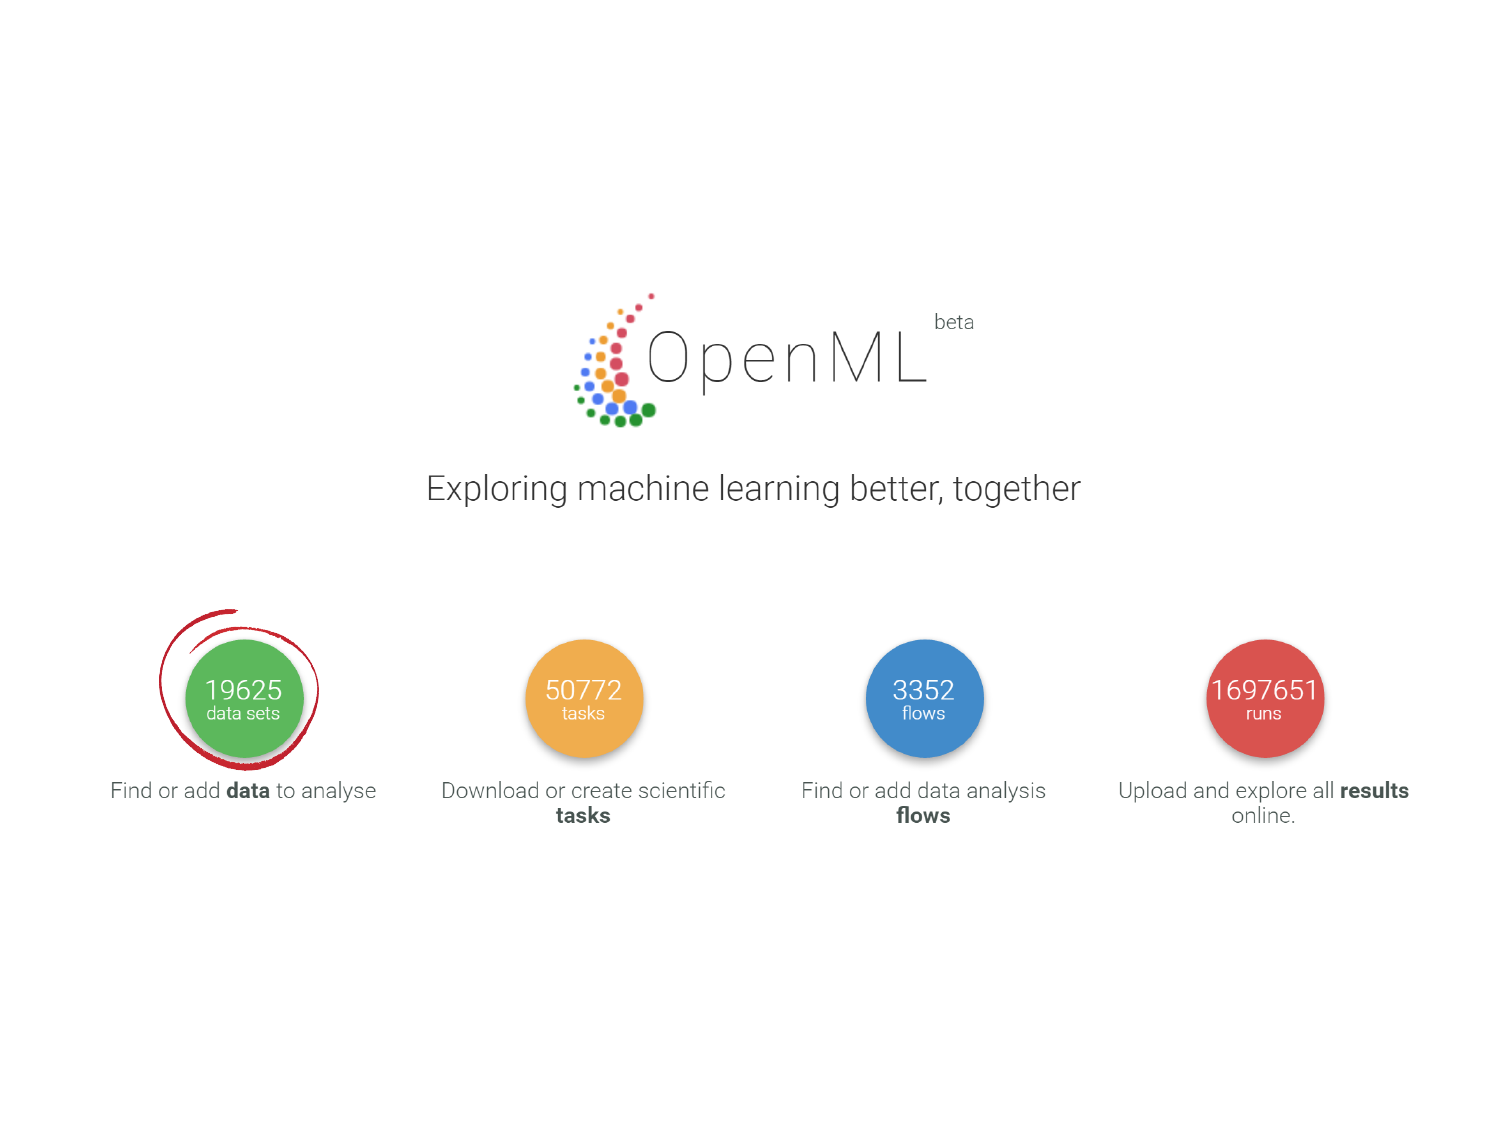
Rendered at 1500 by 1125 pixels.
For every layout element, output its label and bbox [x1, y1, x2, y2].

picture [108, 267, 1415, 868]
